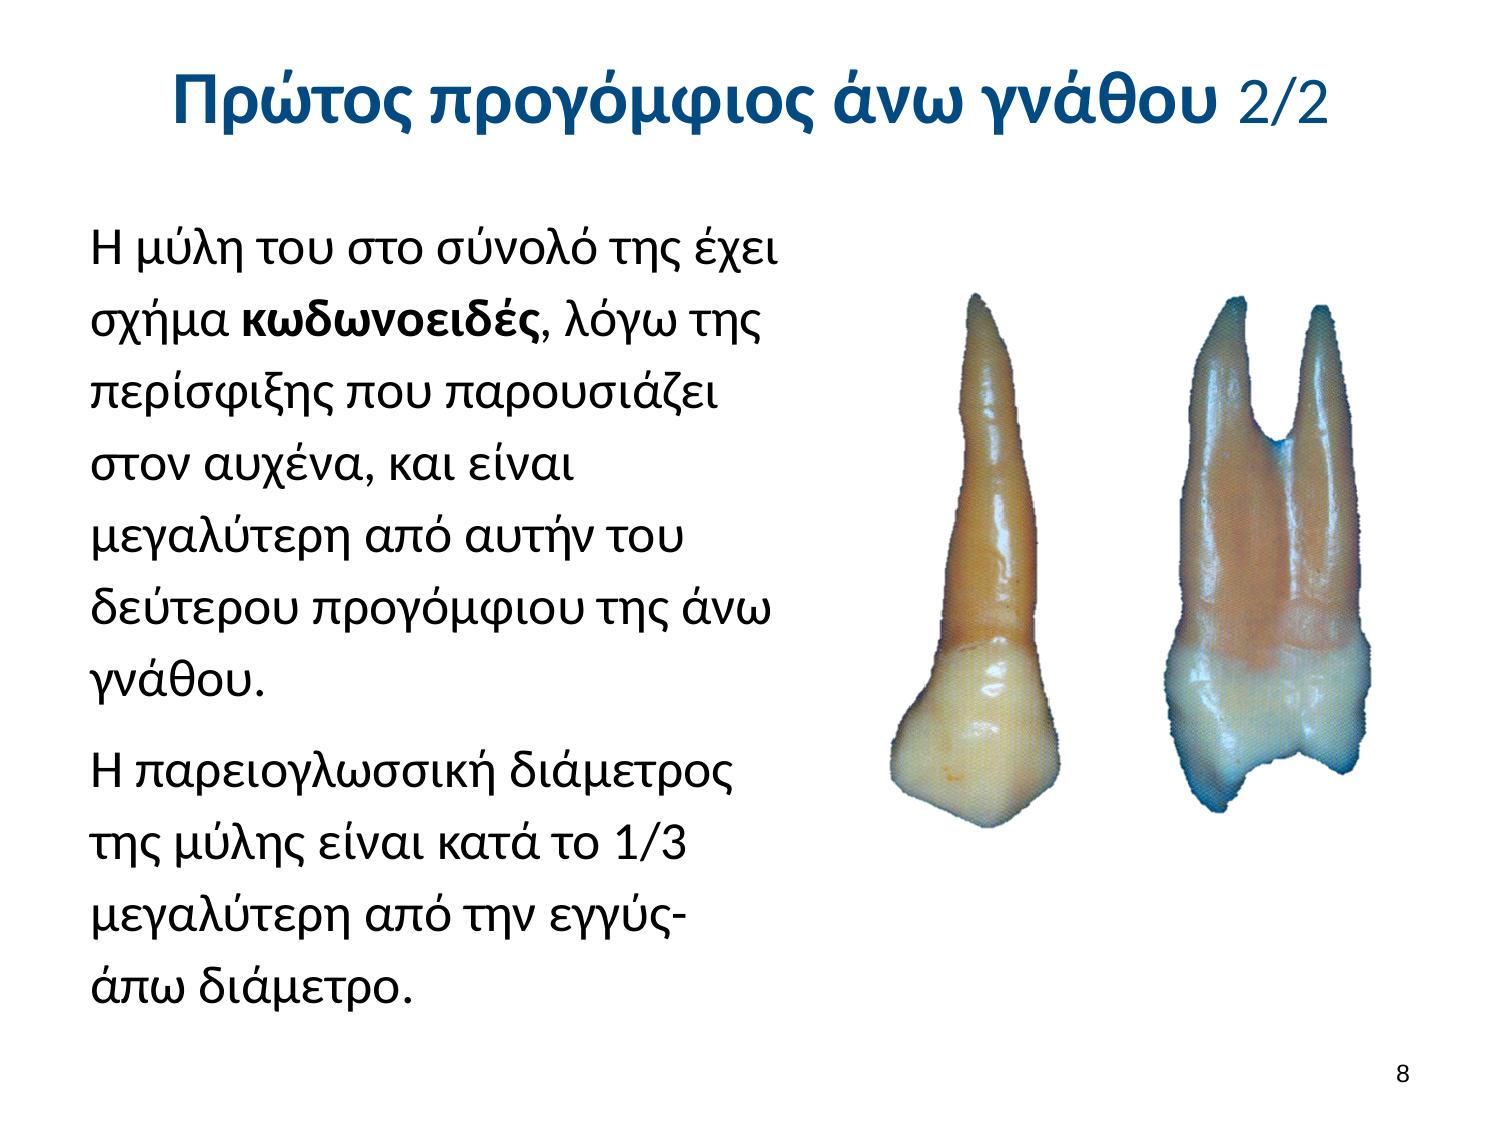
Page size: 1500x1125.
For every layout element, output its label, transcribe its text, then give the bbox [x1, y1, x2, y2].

title Πρώτος προγόμφιος άνω γνάθου 2/2 [76, 19, 1427, 169]
slide_number 7 [1074, 1042, 1425, 1103]
picture [1159, 288, 1385, 832]
picture [879, 287, 1081, 843]
list Η μύλη του στο σύνολό της έχει σχήμα κωδωνοειδές, λόγω της περίσφιξης που παρουσιάζει στον αυχένα, και είναι μεγαλύτερη από αυτήν του δεύτερου προγόμφιου της άνω γνάθου. Η παρειογλωσσική διάμετρος της μύλης είναι κατά το 1/3 μεγαλύτερη από την εγγύς-άπω διάμετρο. [75, 196, 798, 1024]
